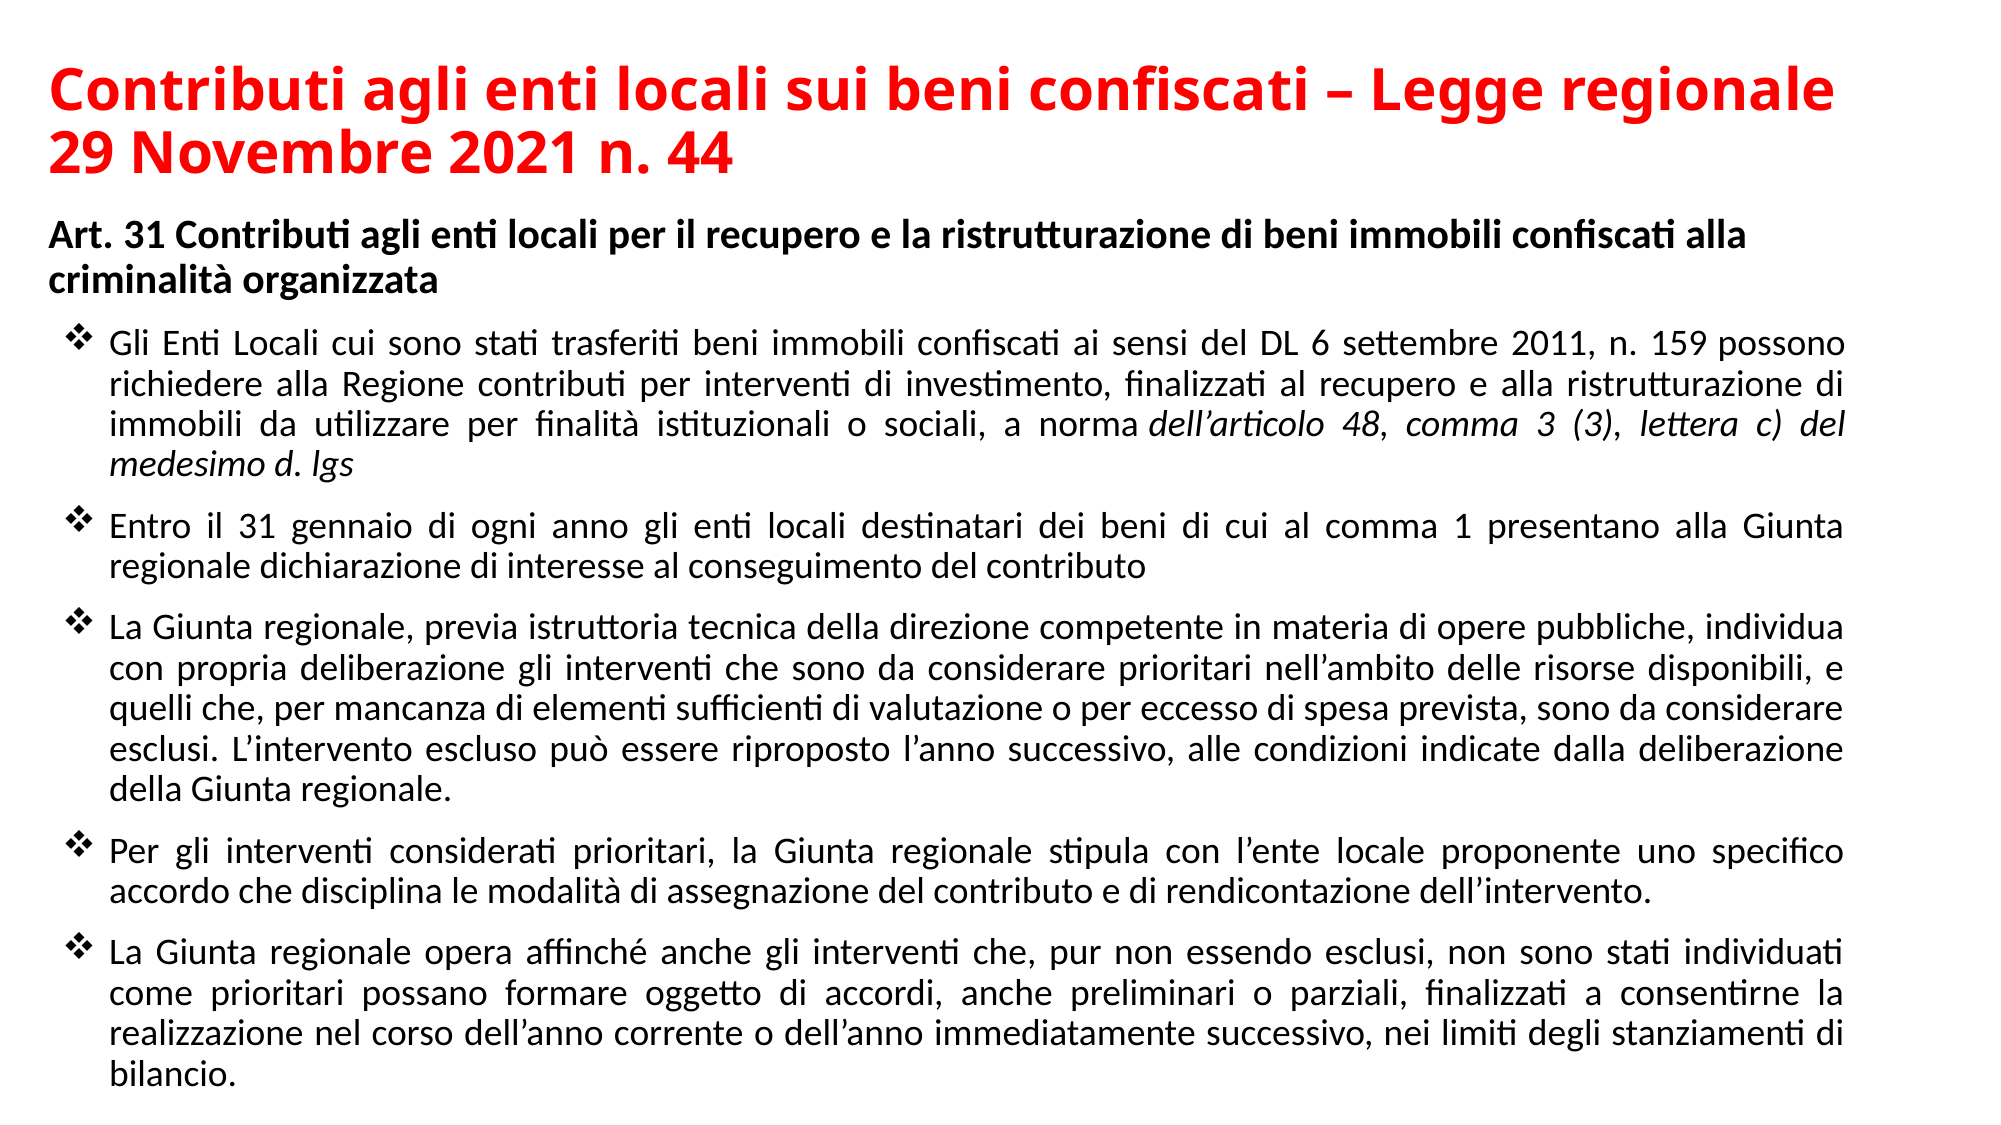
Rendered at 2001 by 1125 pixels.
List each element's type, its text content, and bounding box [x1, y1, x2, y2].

list Art. 31 Contributi agli enti locali per il recupero e la ristrutturazione di beni immobili confiscati alla criminalità organizzata Gli Enti Locali cui sono stati trasferiti beni immobili confiscati ai sensi del DL 6 settembre 2011, n. 159 possono richiedere alla Regione contributi per interventi di investimento, finalizzati al recupero e alla ristrutturazione di immobili da utilizzare per finalità istituzionali o sociali, a norma dell’articolo 48, comma 3 (3), lettera c) del medesimo d. lgs Entro il 31 gennaio di ogni anno gli enti locali destinatari dei beni di cui al comma 1 presentano alla Giunta regionale dichiarazione di interesse al conseguimento del contributo La Giunta regionale, previa istruttoria tecnica della direzione competente in materia di opere pubbliche, individua con propria deliberazione gli interventi che sono da considerare prioritari nell’ambito delle risorse disponibili, e quelli che, per mancanza di elementi sufficienti di valutazione o per eccesso di spesa prevista, sono da considerare esclusi. L’intervento escluso può essere riproposto l’anno successivo, alle condizioni indicate dalla deliberazione della Giunta regionale. Per gli interventi considerati prioritari, la Giunta regionale stipula con l’ente locale proponente uno specifico accordo che disciplina le modalità di assegnazione del contributo e di rendicontazione dell’intervento. La Giunta regionale opera affinché anche gli interventi che, pur non essendo esclusi, non sono stati individuati come prioritari possano formare oggetto di accordi, anche preliminari o parziali, finalizzati a consentirne la realizzazione nel corso dell’anno corrente o dell’anno immediatamente successivo, nei limiti degli stanziamenti di bilancio. [33, 204, 1862, 1109]
title Contributi agli enti locali sui beni confiscati – Legge regionale 29 Novembre 2021 n. 44 [33, 48, 1927, 205]
